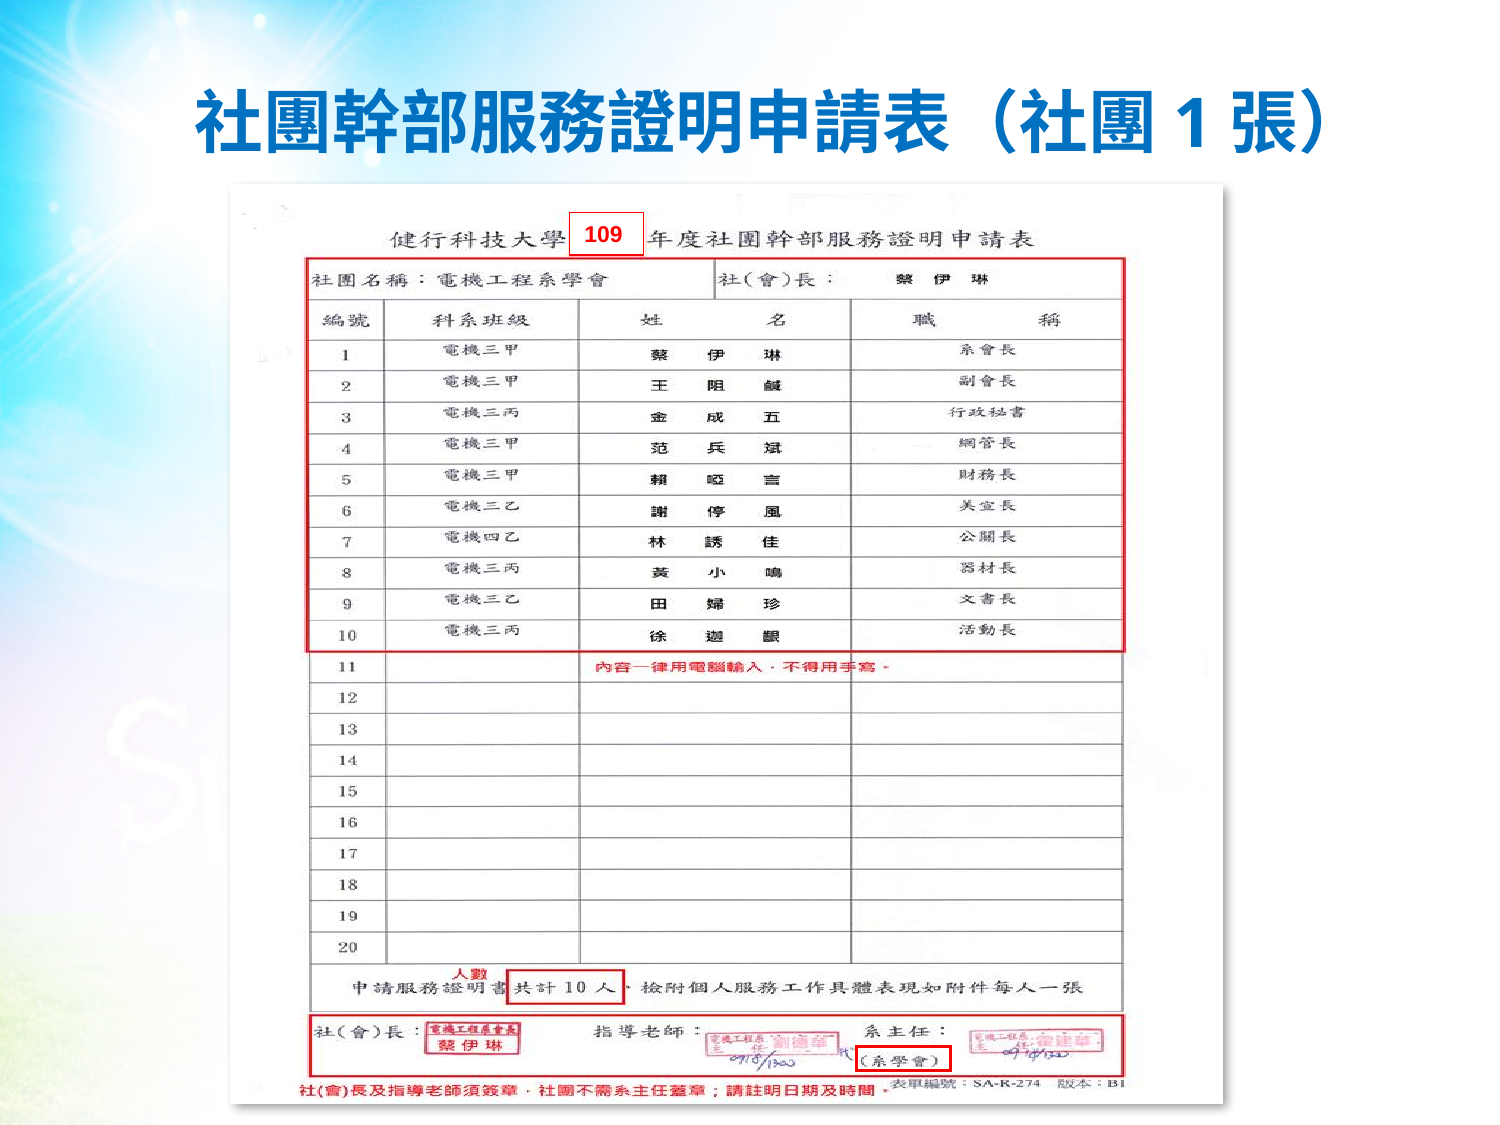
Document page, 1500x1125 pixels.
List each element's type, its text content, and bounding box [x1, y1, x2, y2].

title 社團幹部服務證明申請表（社團1張） [103, 42, 1459, 209]
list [229, 184, 1223, 1104]
picture [0, 0, 1494, 1125]
